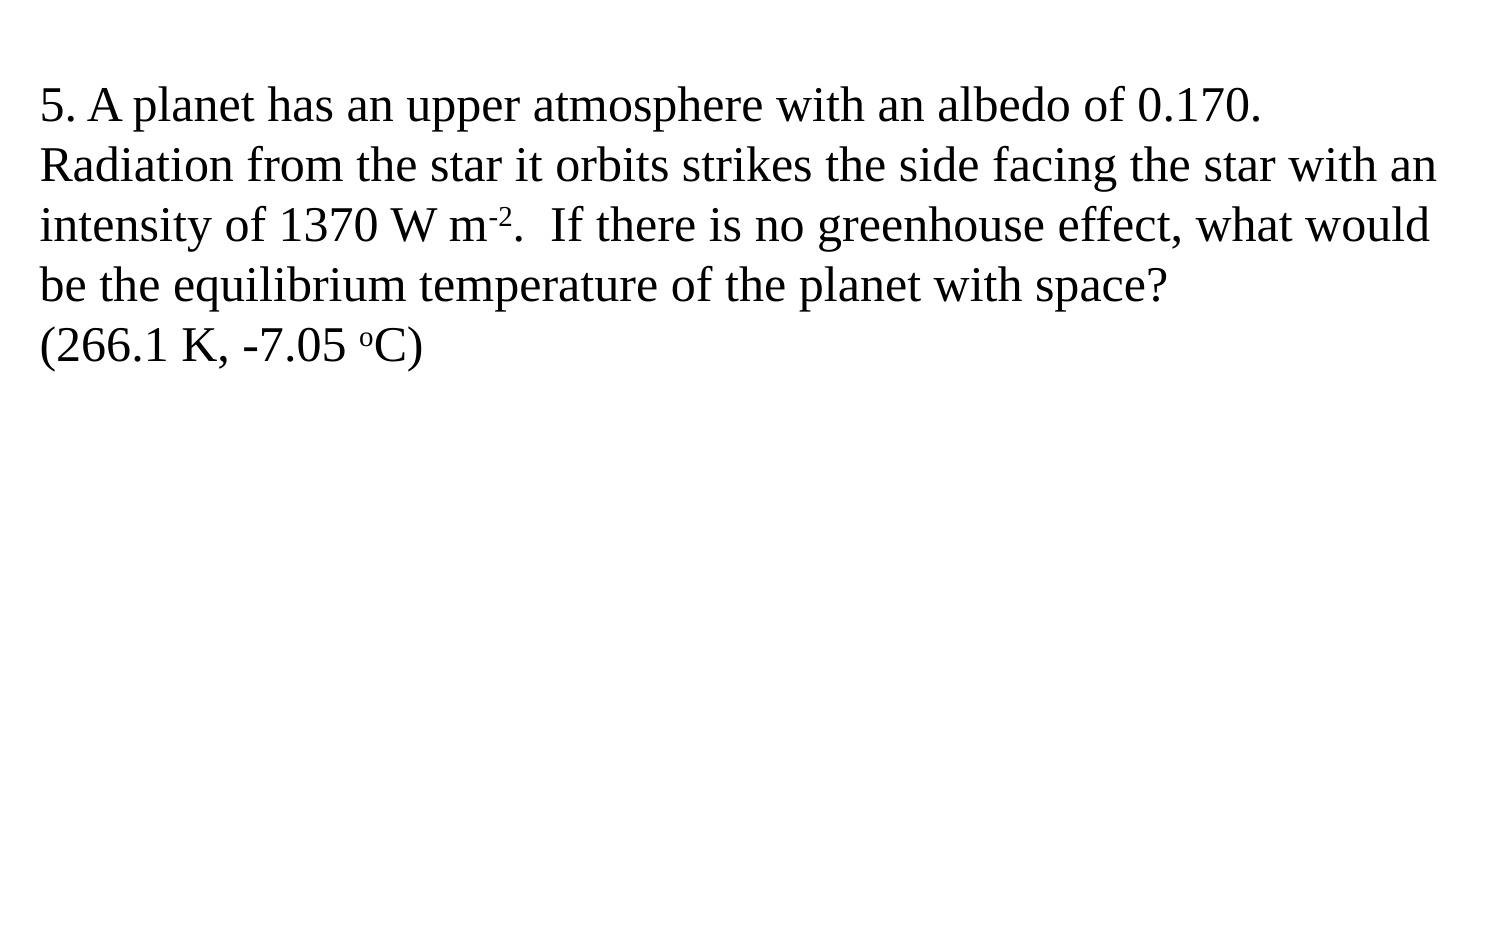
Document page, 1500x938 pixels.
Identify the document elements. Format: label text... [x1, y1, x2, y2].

text_box 5. A planet has an upper atmosphere with an albedo of 0.170. Radiation from the star it orbits strikes the side facing the star with an intensity of 1370 W m-2. If there is no greenhouse effect, what would be the equilibrium temperature of the planet with space? (266.1 K, -7.05 oC) [24, 63, 1463, 379]
